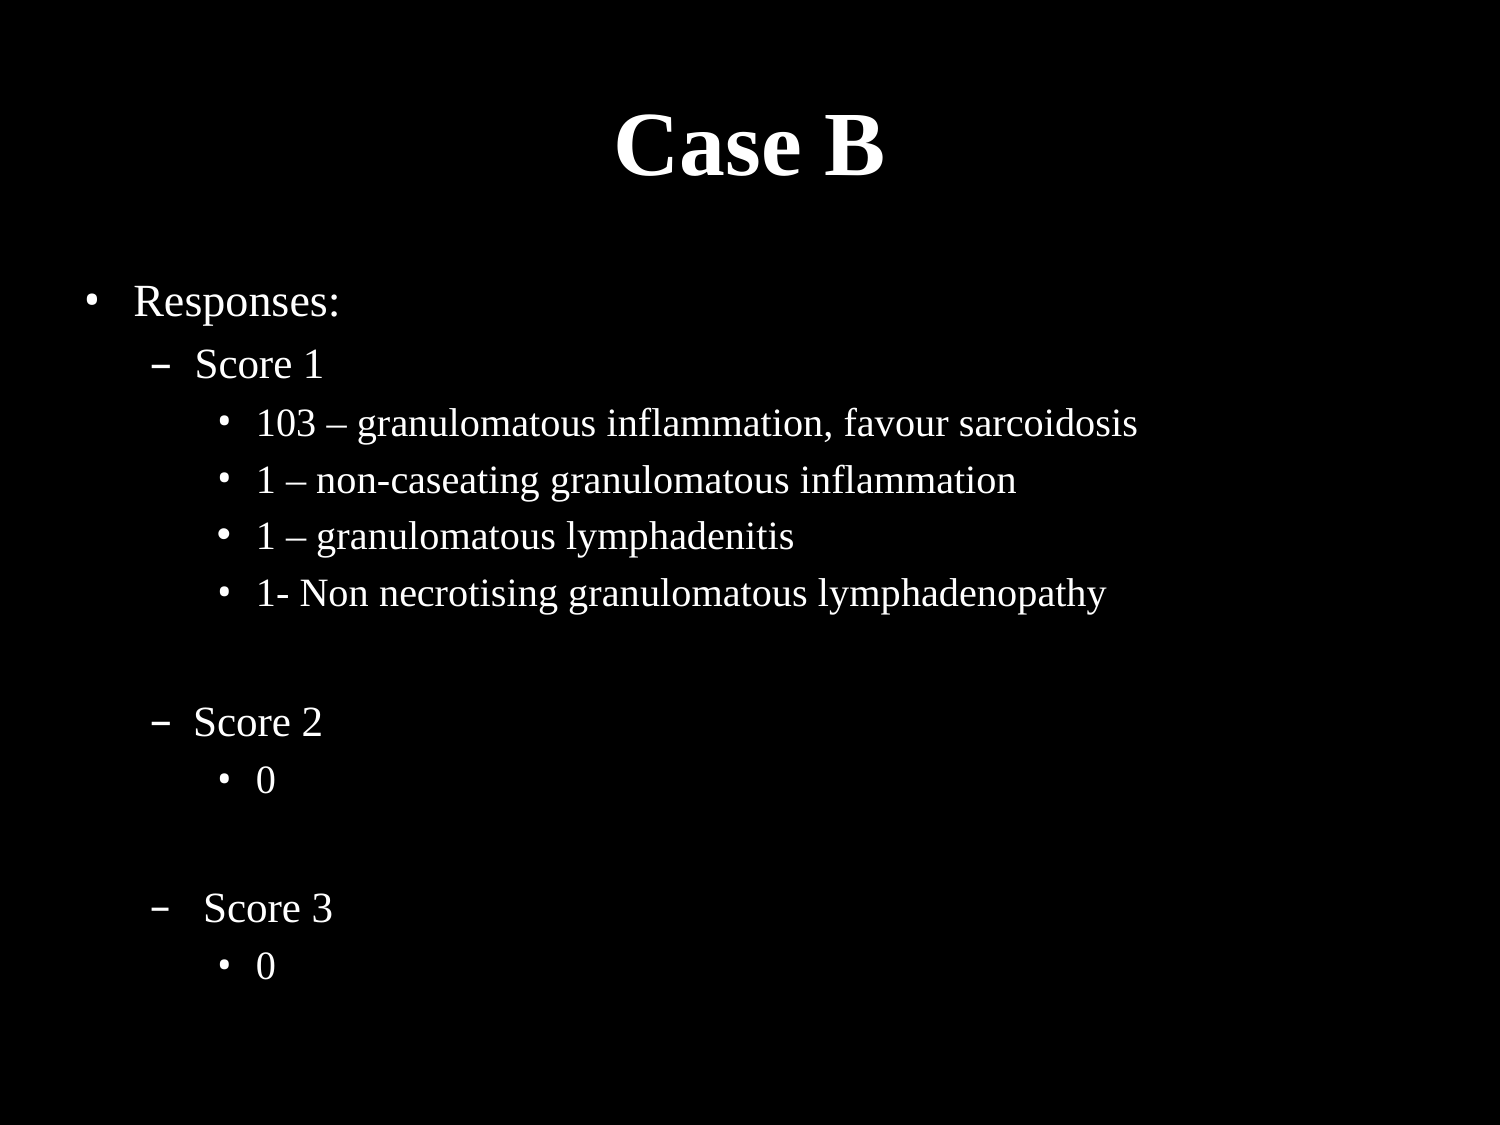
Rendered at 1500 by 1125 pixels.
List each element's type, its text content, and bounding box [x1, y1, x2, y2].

title Case B [75, 45, 1425, 233]
list Responses: Score 1 103 – granulomatous inflammation, favour sarcoidosis 1 – non-caseating granulomatous inflammation 1 – granulomatous lymphadenitis 1- Non necrotising granulomatous lymphadenopathy Score 2 0 Score 3 0 [75, 262, 1425, 1005]
